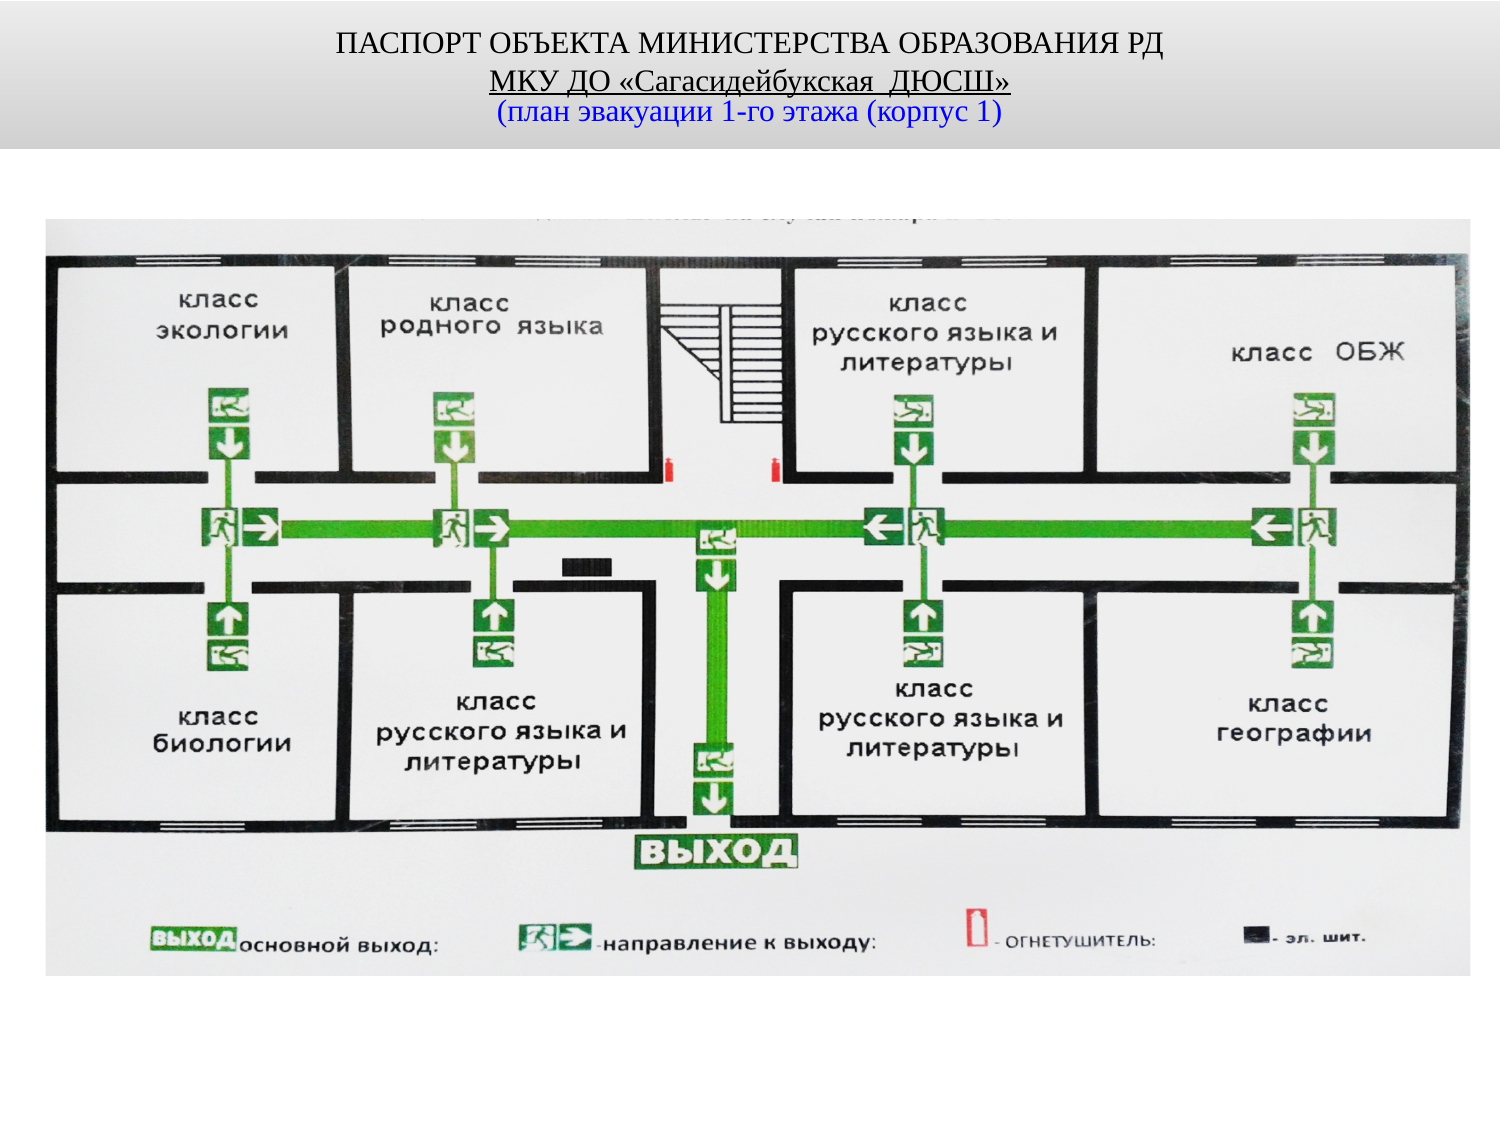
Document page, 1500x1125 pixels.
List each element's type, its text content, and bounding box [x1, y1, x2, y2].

picture [45, 219, 1471, 977]
text_box ПАСПОРТ ОБЪЕКТА МИНИСТЕРСТВА ОБРАЗОВАНИЯ РД МКУ ДО «Сагасидейбукская ДЮСШ» (план эвакуации 1-го этажа (корпус 1) [0, 1, 1500, 149]
